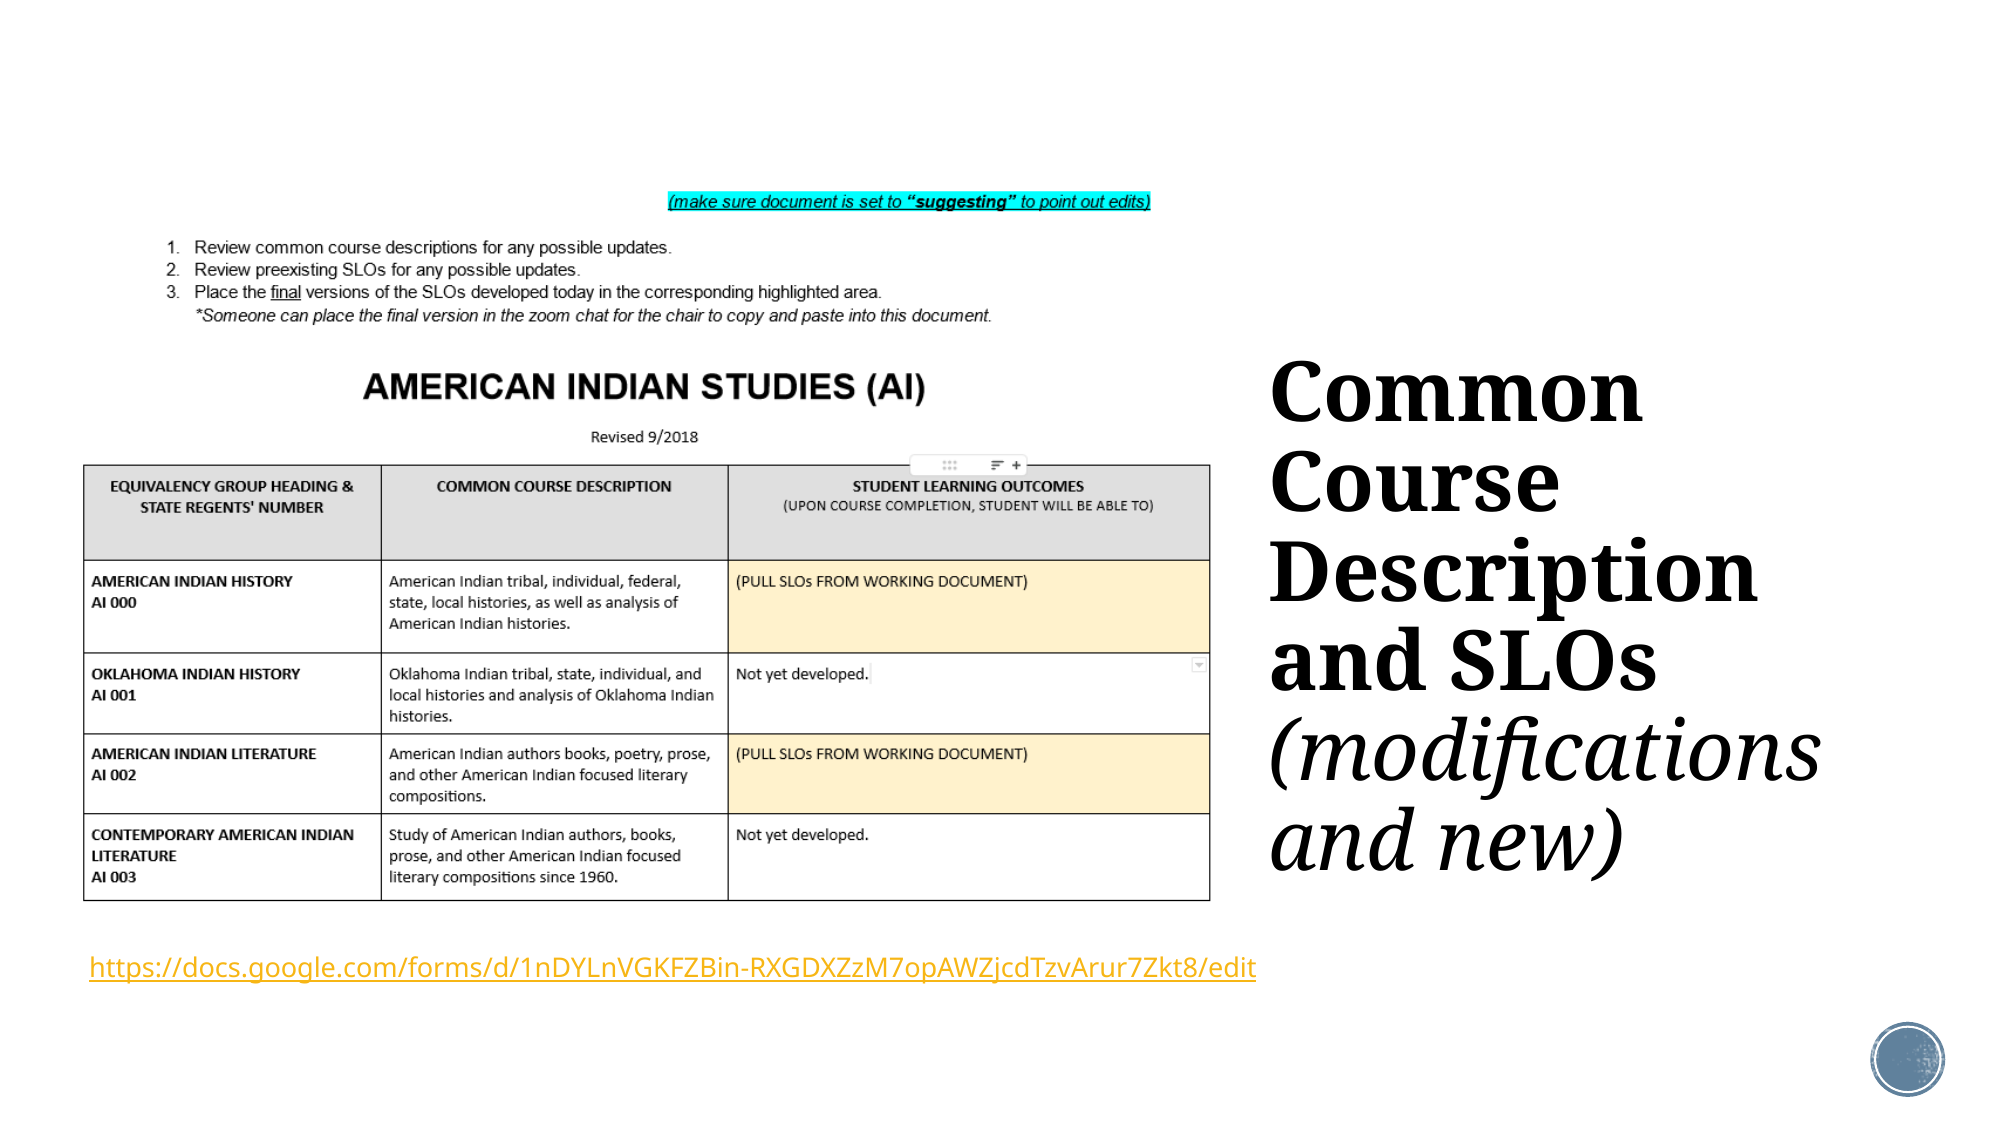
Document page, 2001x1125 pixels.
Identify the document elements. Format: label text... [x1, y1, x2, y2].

text_box https://docs.google.com/forms/d/1nDYLnVGKFZBin-RXGDXZzM7opAWZjcdTzvArur7Zkt8/edit [74, 943, 1649, 1028]
title Common Course Description and SLOs (modifications and new) [1255, 284, 1926, 954]
picture [27, 151, 1254, 974]
